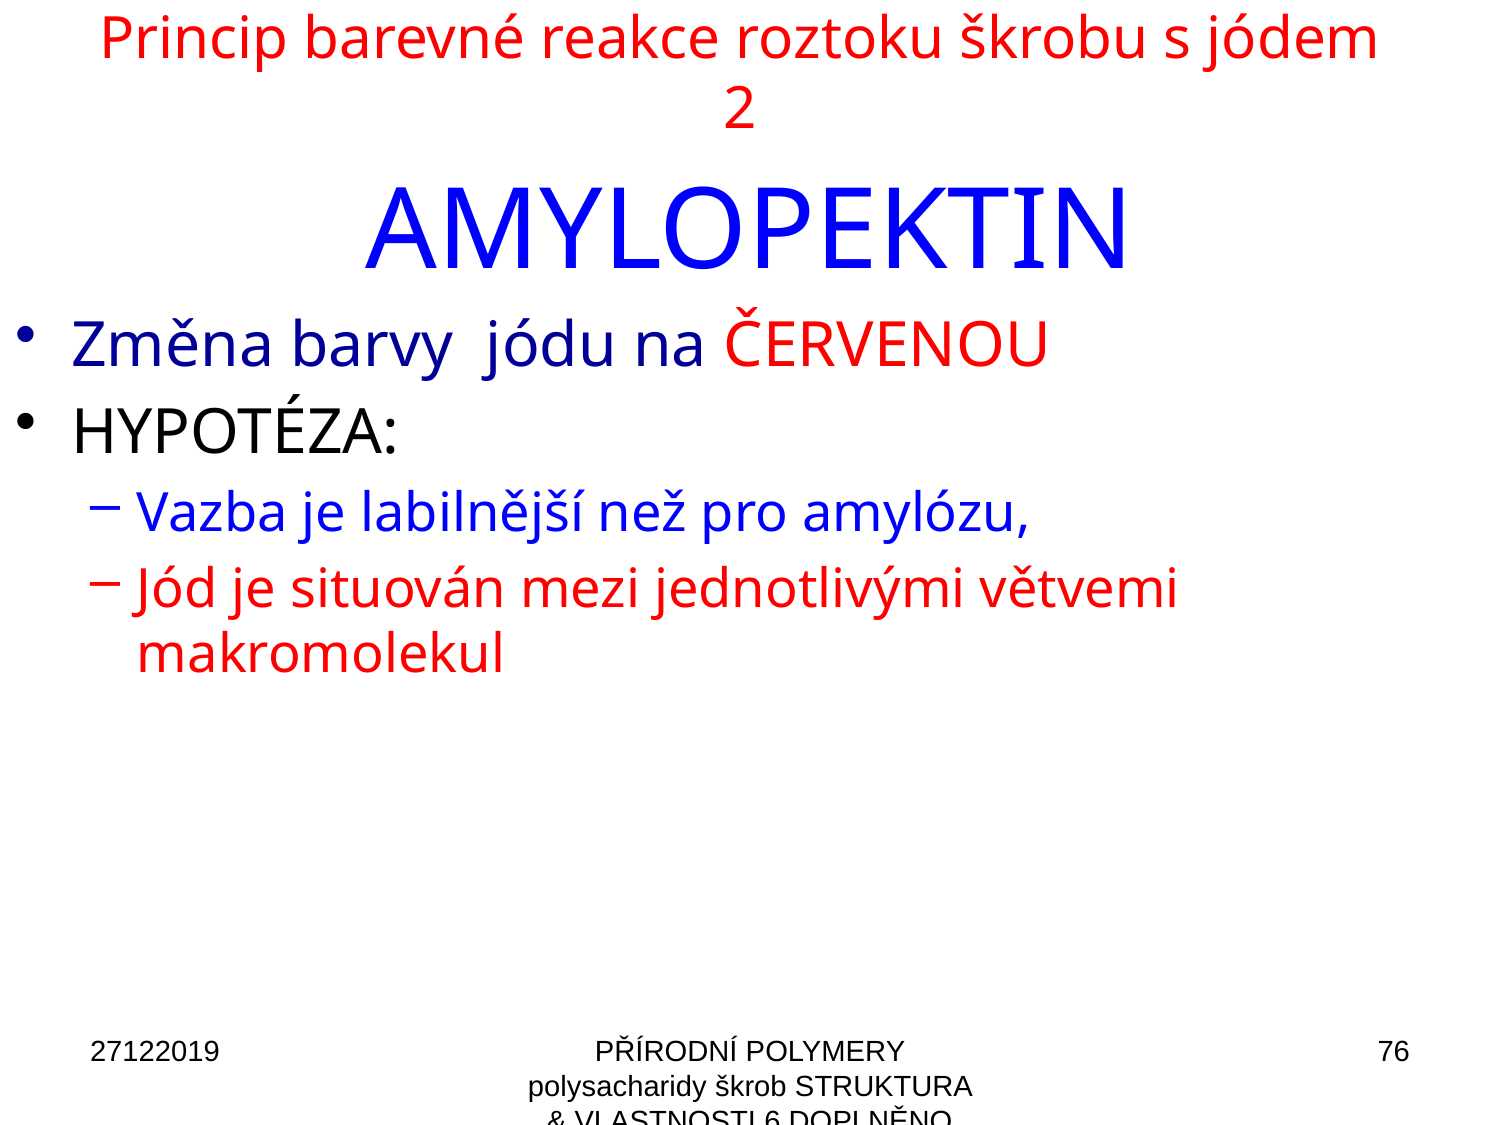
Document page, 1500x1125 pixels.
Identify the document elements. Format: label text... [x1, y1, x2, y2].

slide_number 76 [1074, 1024, 1426, 1103]
footer PŘÍRODNÍ POLYMERY polysacharidy škrob STRUKTURA & VLASTNOSTI 6 DOPLNĚNO 2019 [512, 1024, 988, 1103]
slide_number 27122019 [74, 1024, 426, 1103]
list AMYLOPEKTIN Změna barvy jódu na ČERVENOU HYPOTÉZA: Vazba je labilnější než pro amylózu, Jód je situován mezi jednotlivými větvemi makromolekul [0, 148, 1500, 1006]
title Princip barevné reakce roztoku škrobu s jódem 2 [64, 0, 1416, 140]
